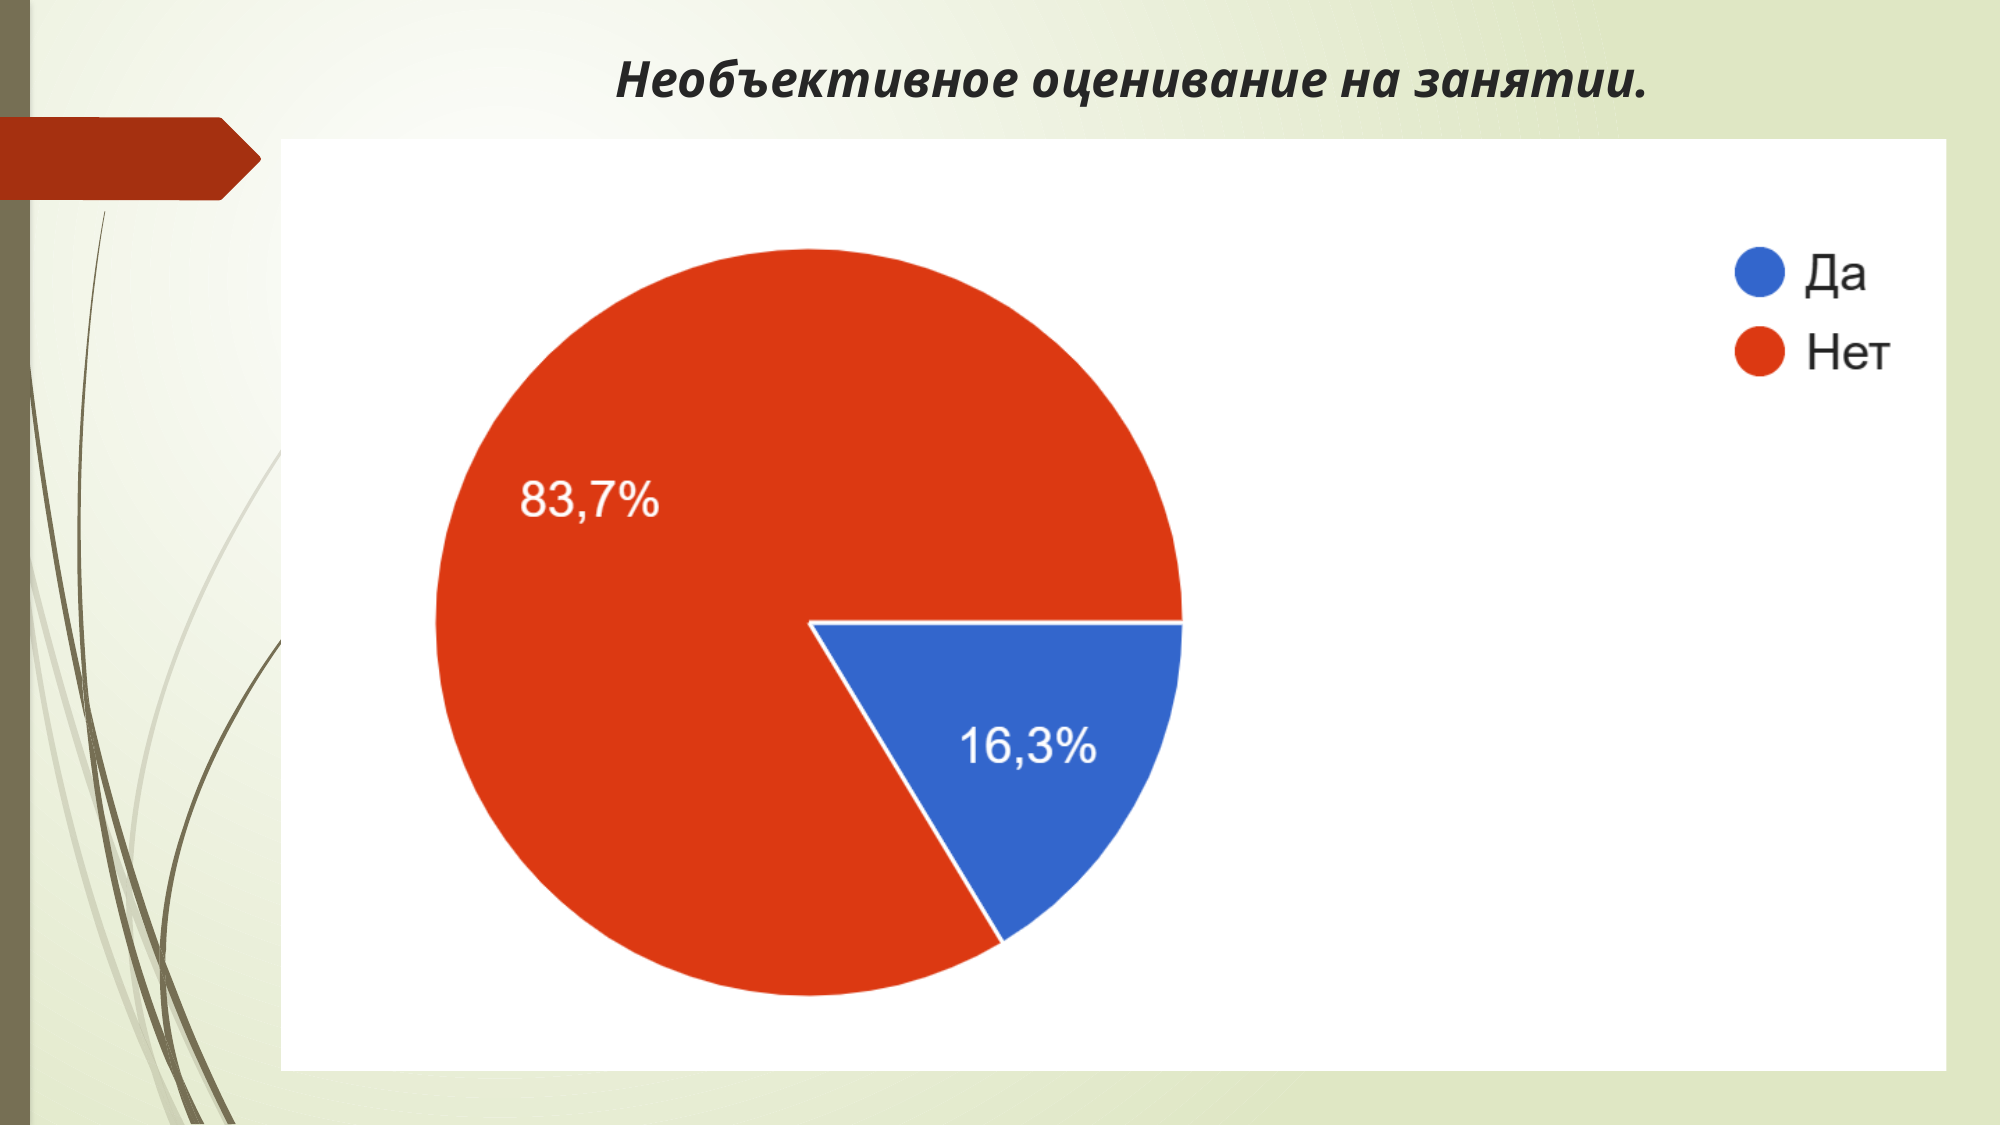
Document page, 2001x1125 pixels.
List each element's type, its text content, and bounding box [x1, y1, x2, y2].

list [280, 138, 1947, 1071]
title Необъективное оценивание на занятии. [401, 39, 1864, 138]
